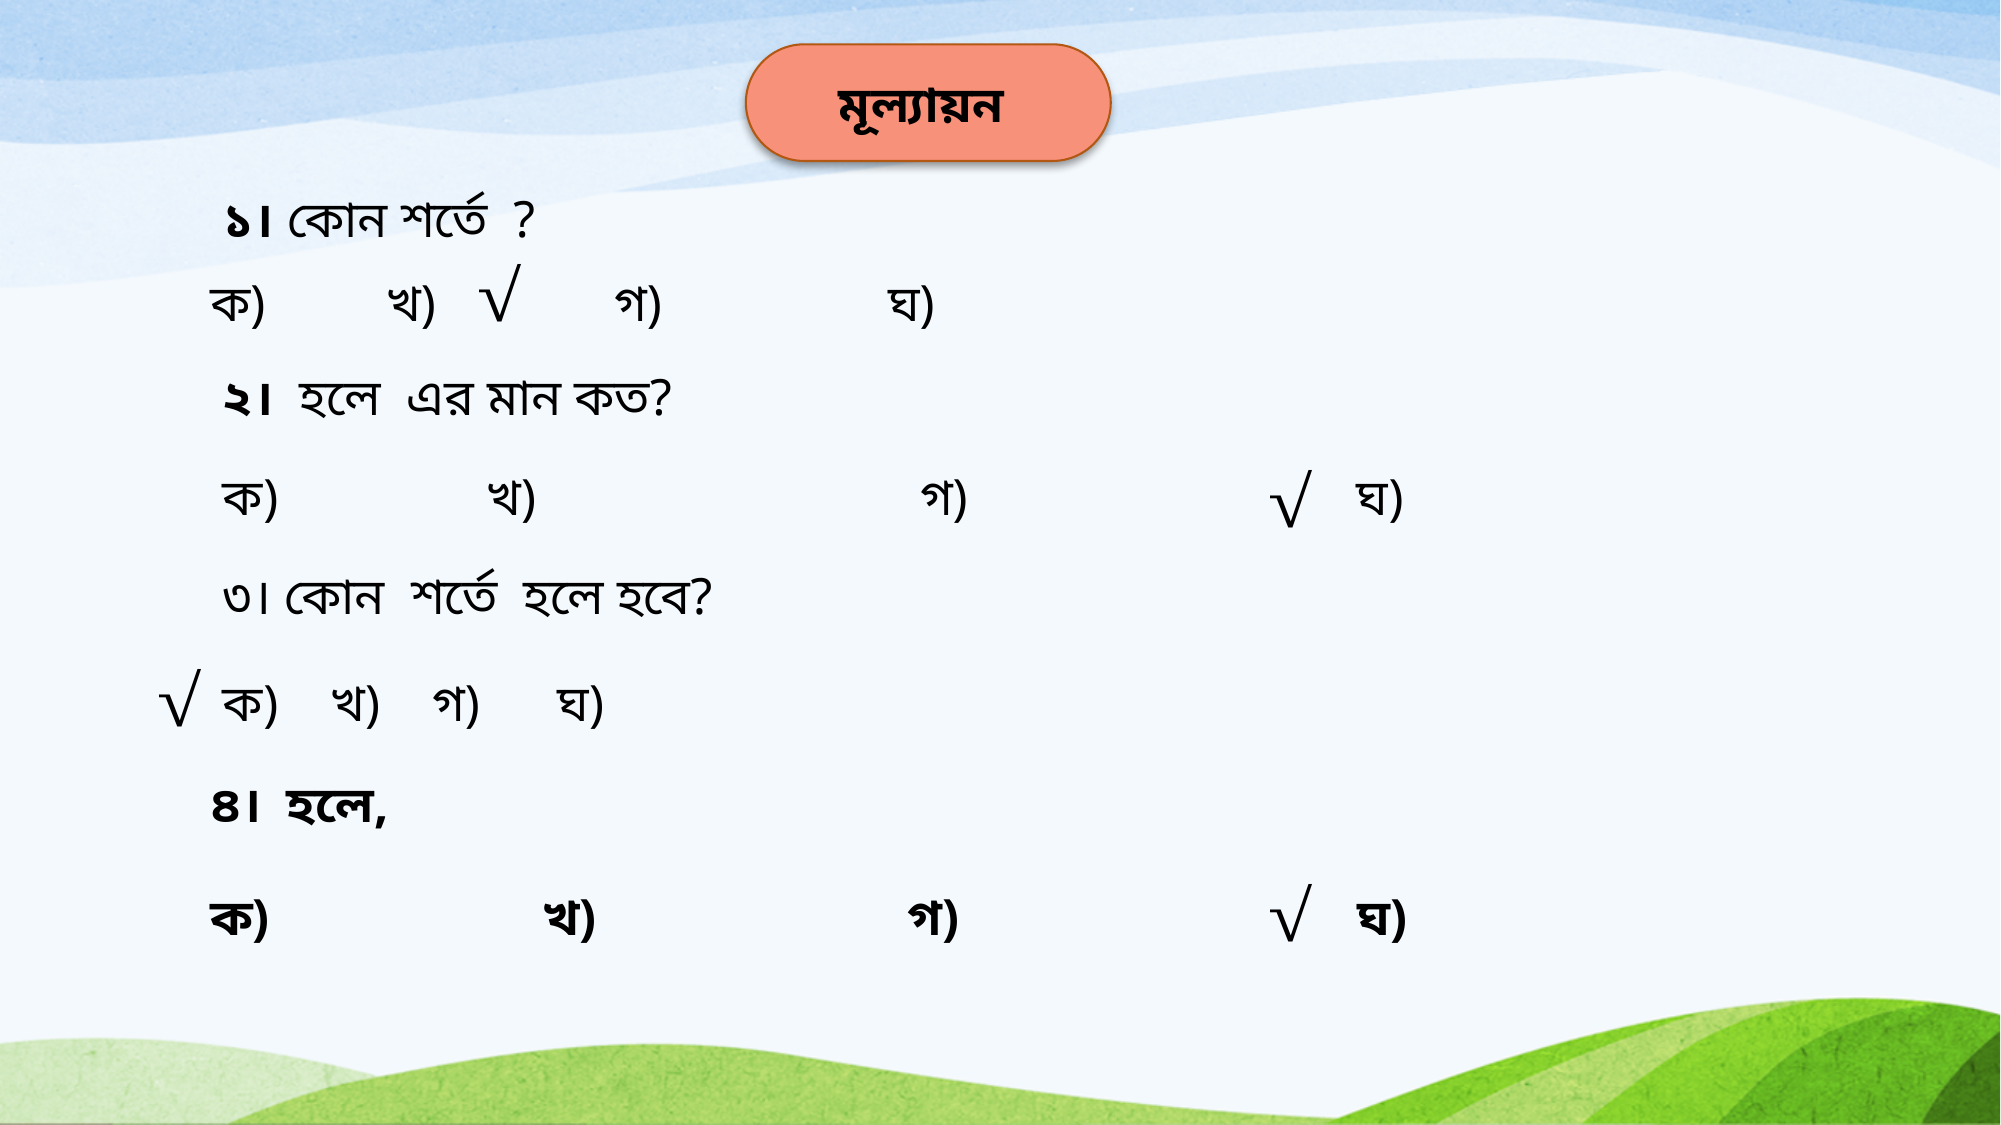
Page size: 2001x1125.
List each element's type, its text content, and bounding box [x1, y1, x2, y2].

picture [0, 0, 2001, 1125]
text_box মূল্যায়ন [744, 43, 1112, 163]
